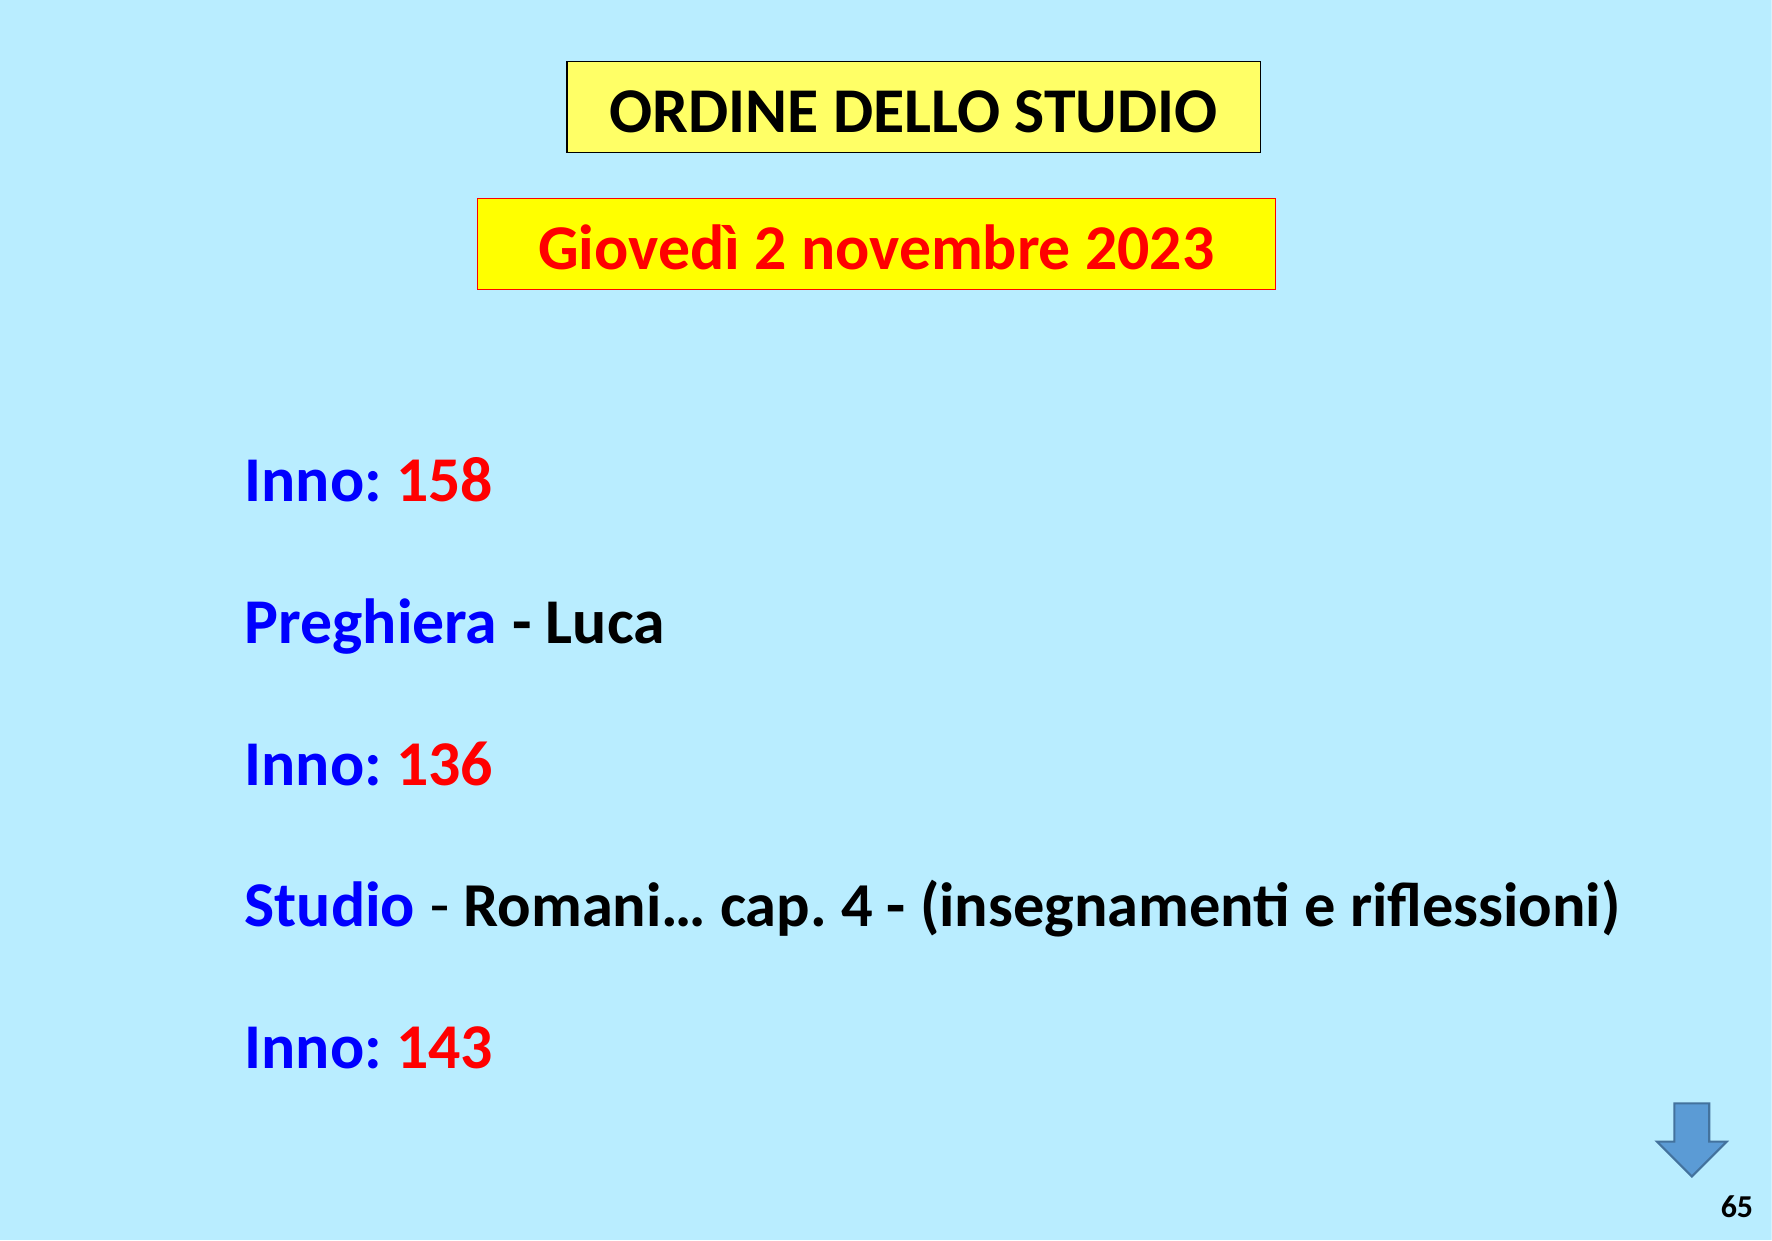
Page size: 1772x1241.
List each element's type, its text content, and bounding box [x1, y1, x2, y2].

slide_number 65 [1702, 1176, 1772, 1234]
text_box Giovedì 2 novembre 2023 [477, 198, 1276, 290]
text_box [1654, 1102, 1730, 1178]
text_box ORDINE DELLO STUDIO [566, 61, 1261, 153]
text_box Inno: 158 Preghiera - Luca Inno: 136 Studio - Romani… cap. 4 - (insegnamenti e riflessioni) Inno: 143 [229, 392, 1772, 1089]
